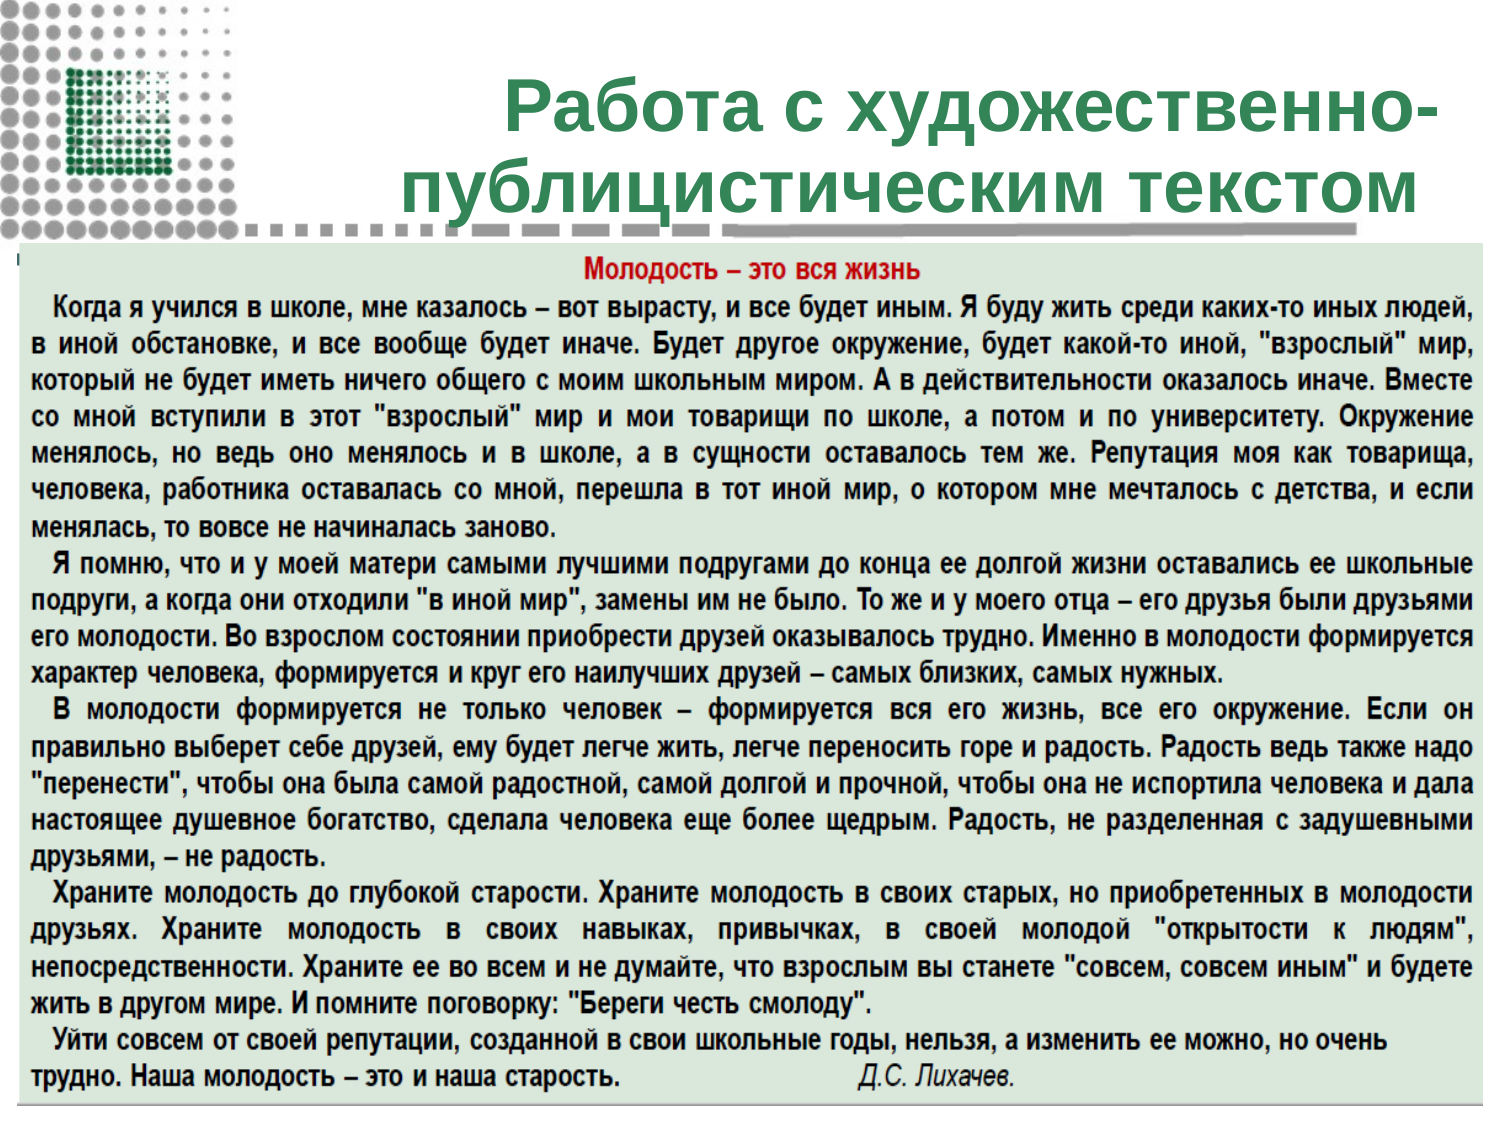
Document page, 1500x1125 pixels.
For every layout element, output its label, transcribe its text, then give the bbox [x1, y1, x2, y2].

title Работа с художественно-публицистическим текстом [279, 0, 1456, 217]
picture [0, 0, 1500, 1125]
